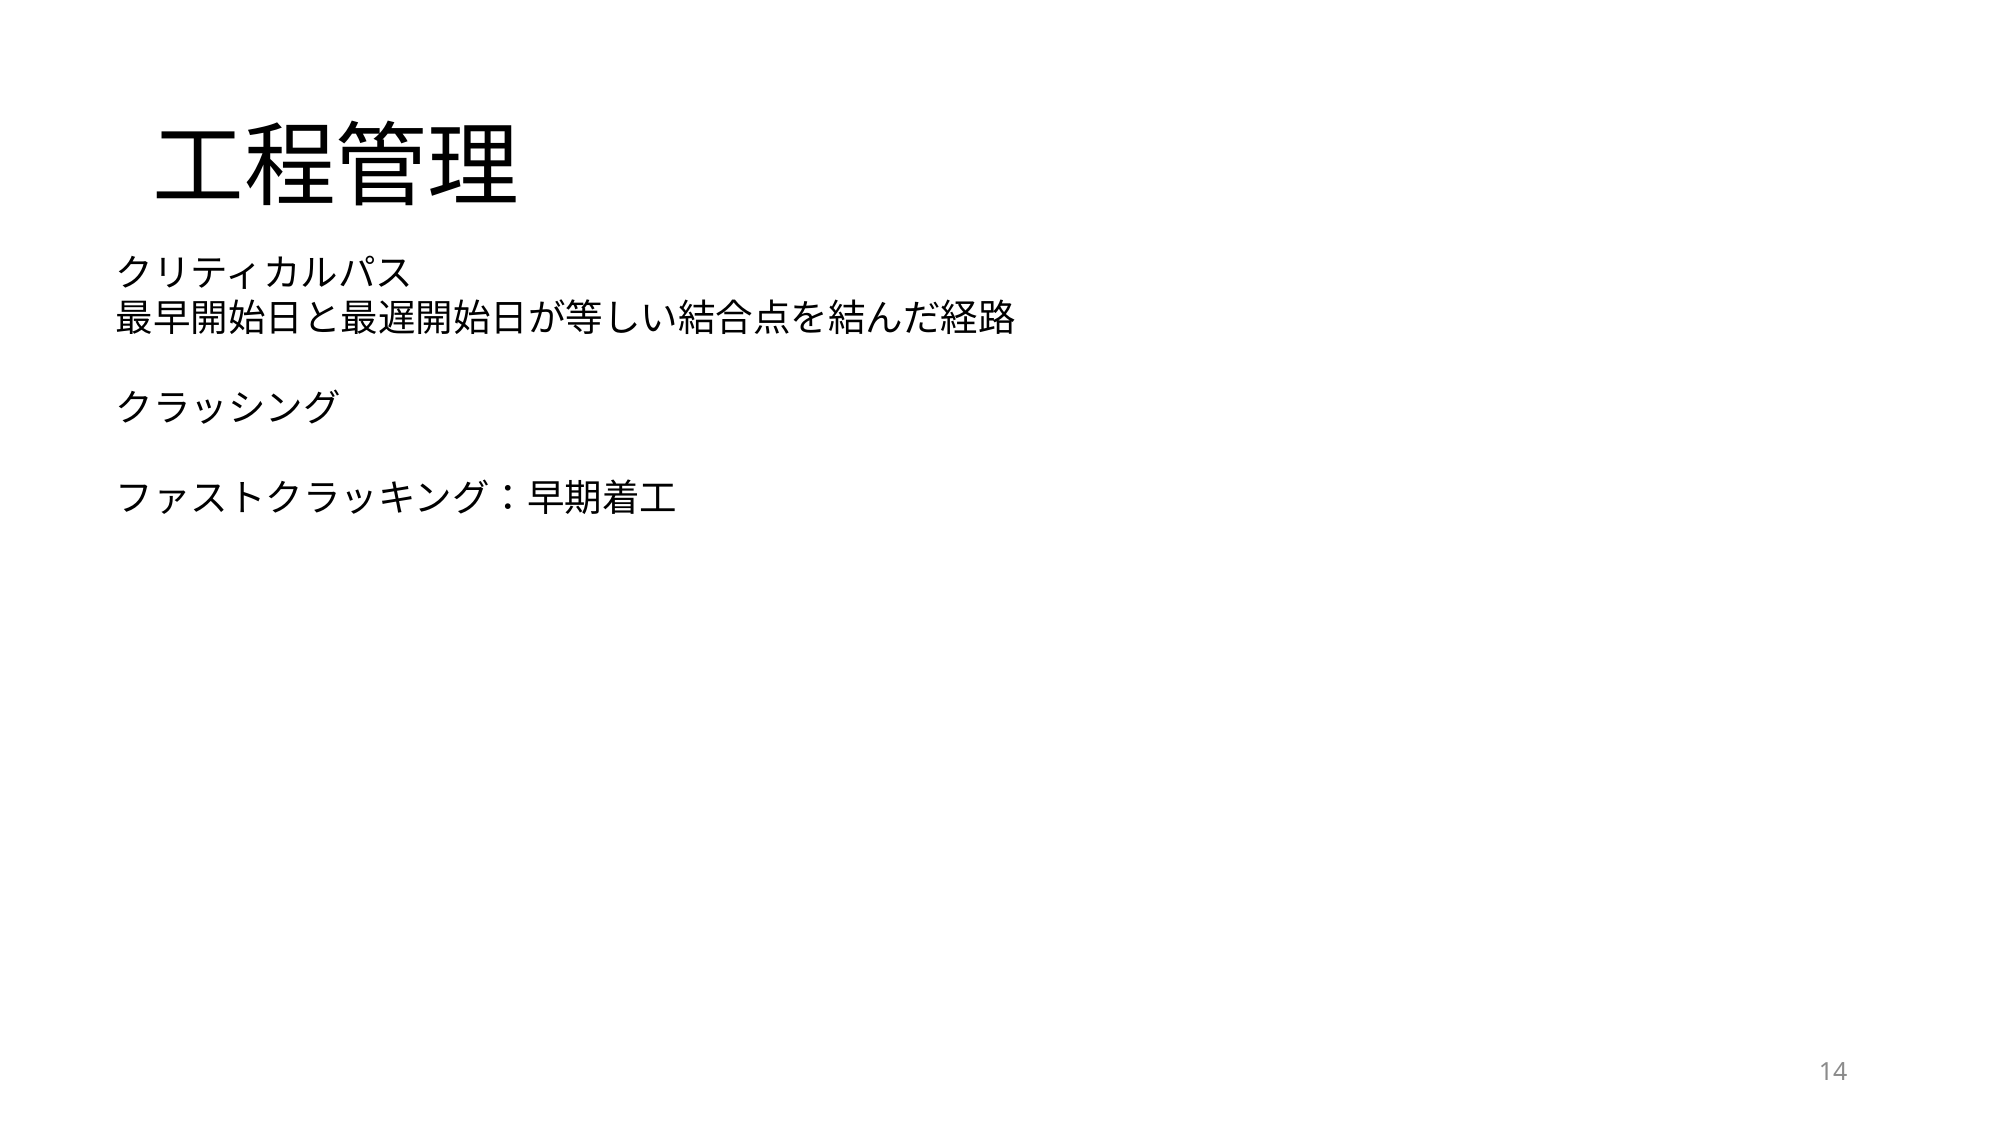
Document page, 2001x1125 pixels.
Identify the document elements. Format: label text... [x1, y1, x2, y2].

title 工程管理 [137, 59, 1863, 241]
slide_number 14 [1412, 1042, 1863, 1103]
text_box クリティカルパス 最早開始日と最遅開始日が等しい結合点を結んだ経路 クラッシング ファストクラッキング：早期着工 [100, 241, 1899, 571]
